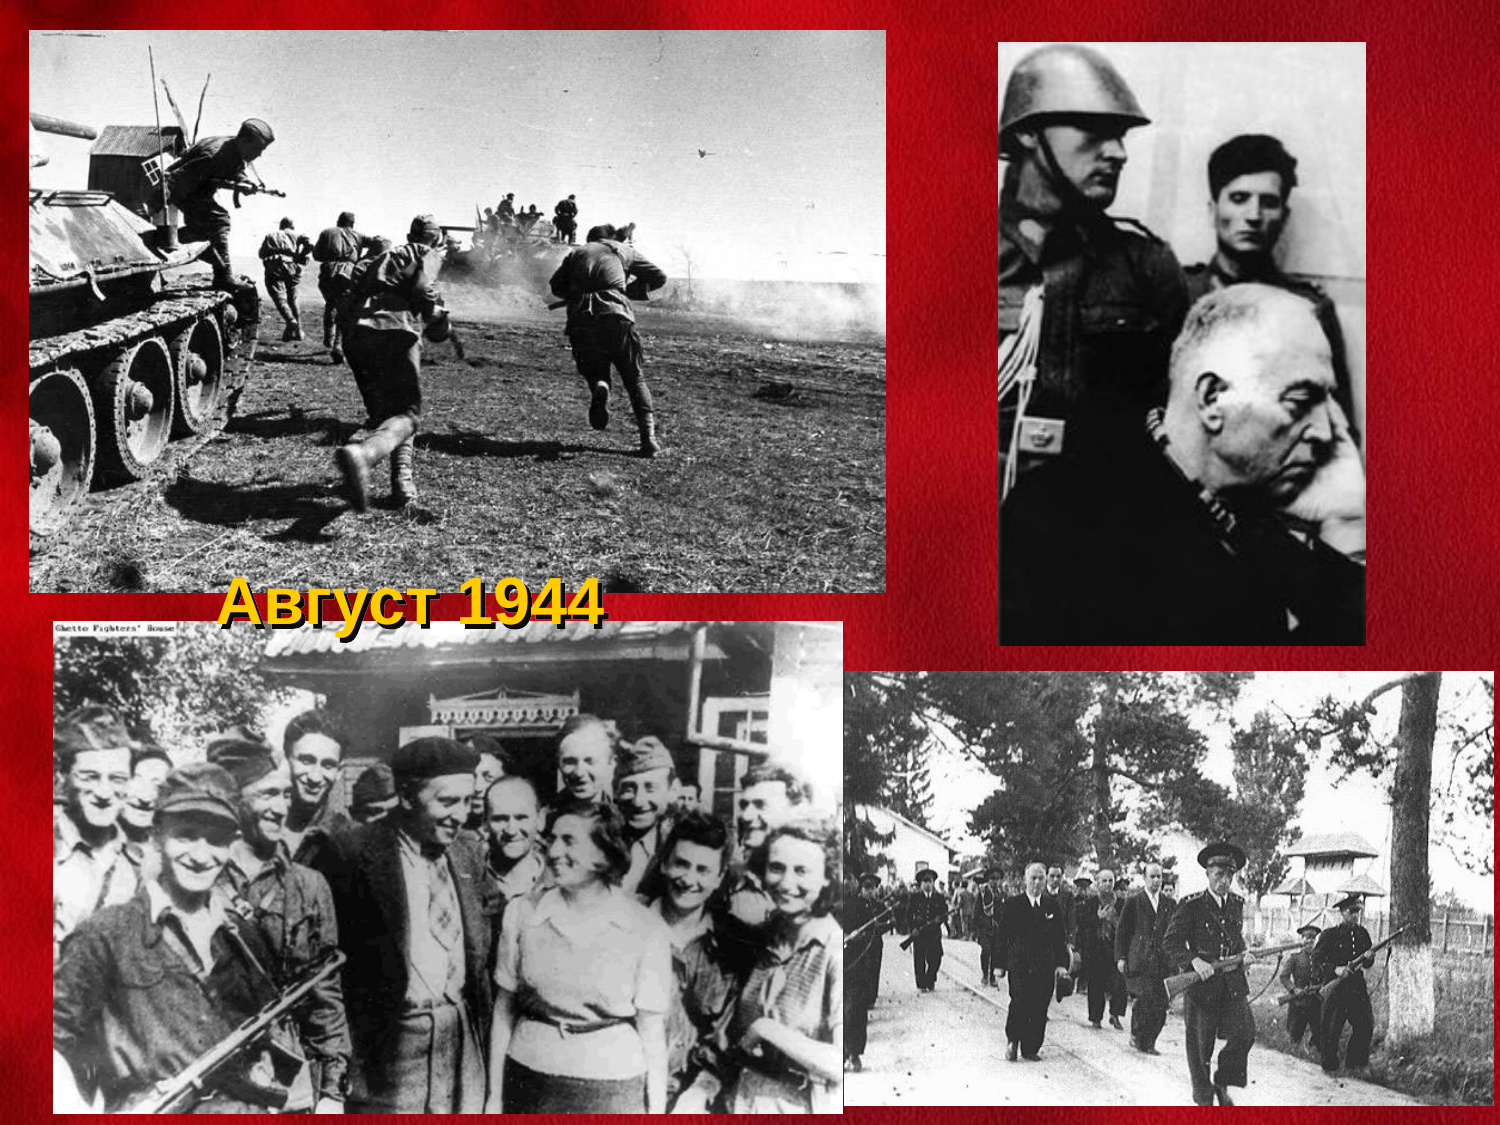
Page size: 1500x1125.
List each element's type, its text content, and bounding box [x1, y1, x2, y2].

text_box Август 1944 [200, 602, 620, 620]
picture [0, 0, 1500, 1125]
